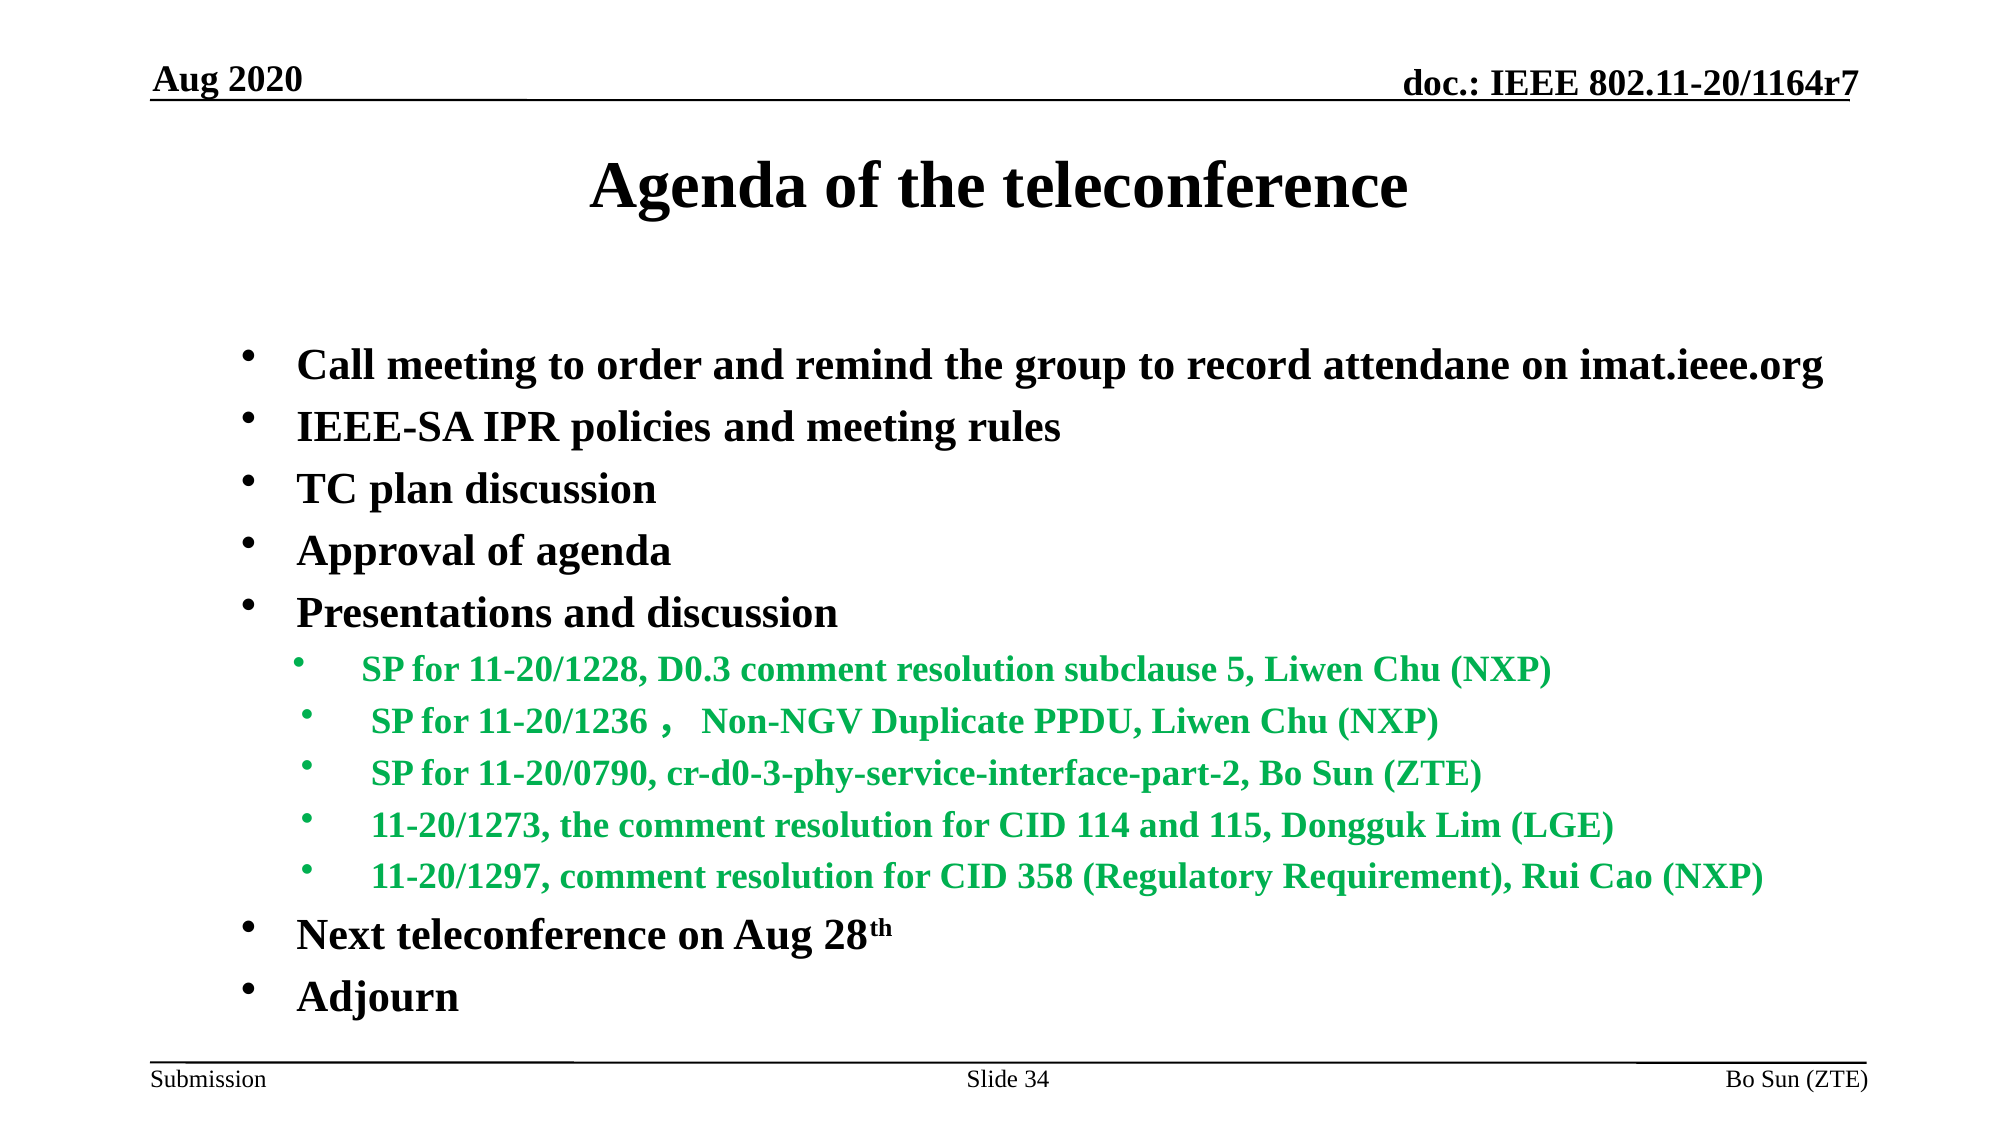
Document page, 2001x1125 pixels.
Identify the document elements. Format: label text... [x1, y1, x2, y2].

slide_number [152, 54, 563, 100]
slide_number Slide 34 [949, 1061, 1067, 1123]
text_box Agenda of the teleconference [362, 99, 1638, 262]
footer Bo Sun (ZTE) [1171, 1061, 1869, 1093]
text_box Call meeting to order and remind the group to record attendane on imat.ieee.org IEEE-SA IPR policies and meeting rules TC plan discussion Approval of agenda Presentations and discussion SP for 11-20/1228, D0.3 comment resolution subclause 5, Liwen Chu (NXP) SP for 11-20/1236，Non-NGV Duplicate PPDU, Liwen Chu (NXP) SP for 11-20/0790, cr-d0-3-phy-service-interface-part-2, Bo Sun (ZTE) 11-20/1273, the comment resolution for CID 114 and 115, Dongguk Lim (LGE) 11-20/1297, comment resolution for CID 358 (Regulatory Requirement), Rui Cao (NXP) Next teleconference on Aug 28th Adjourn [225, 327, 1855, 1049]
